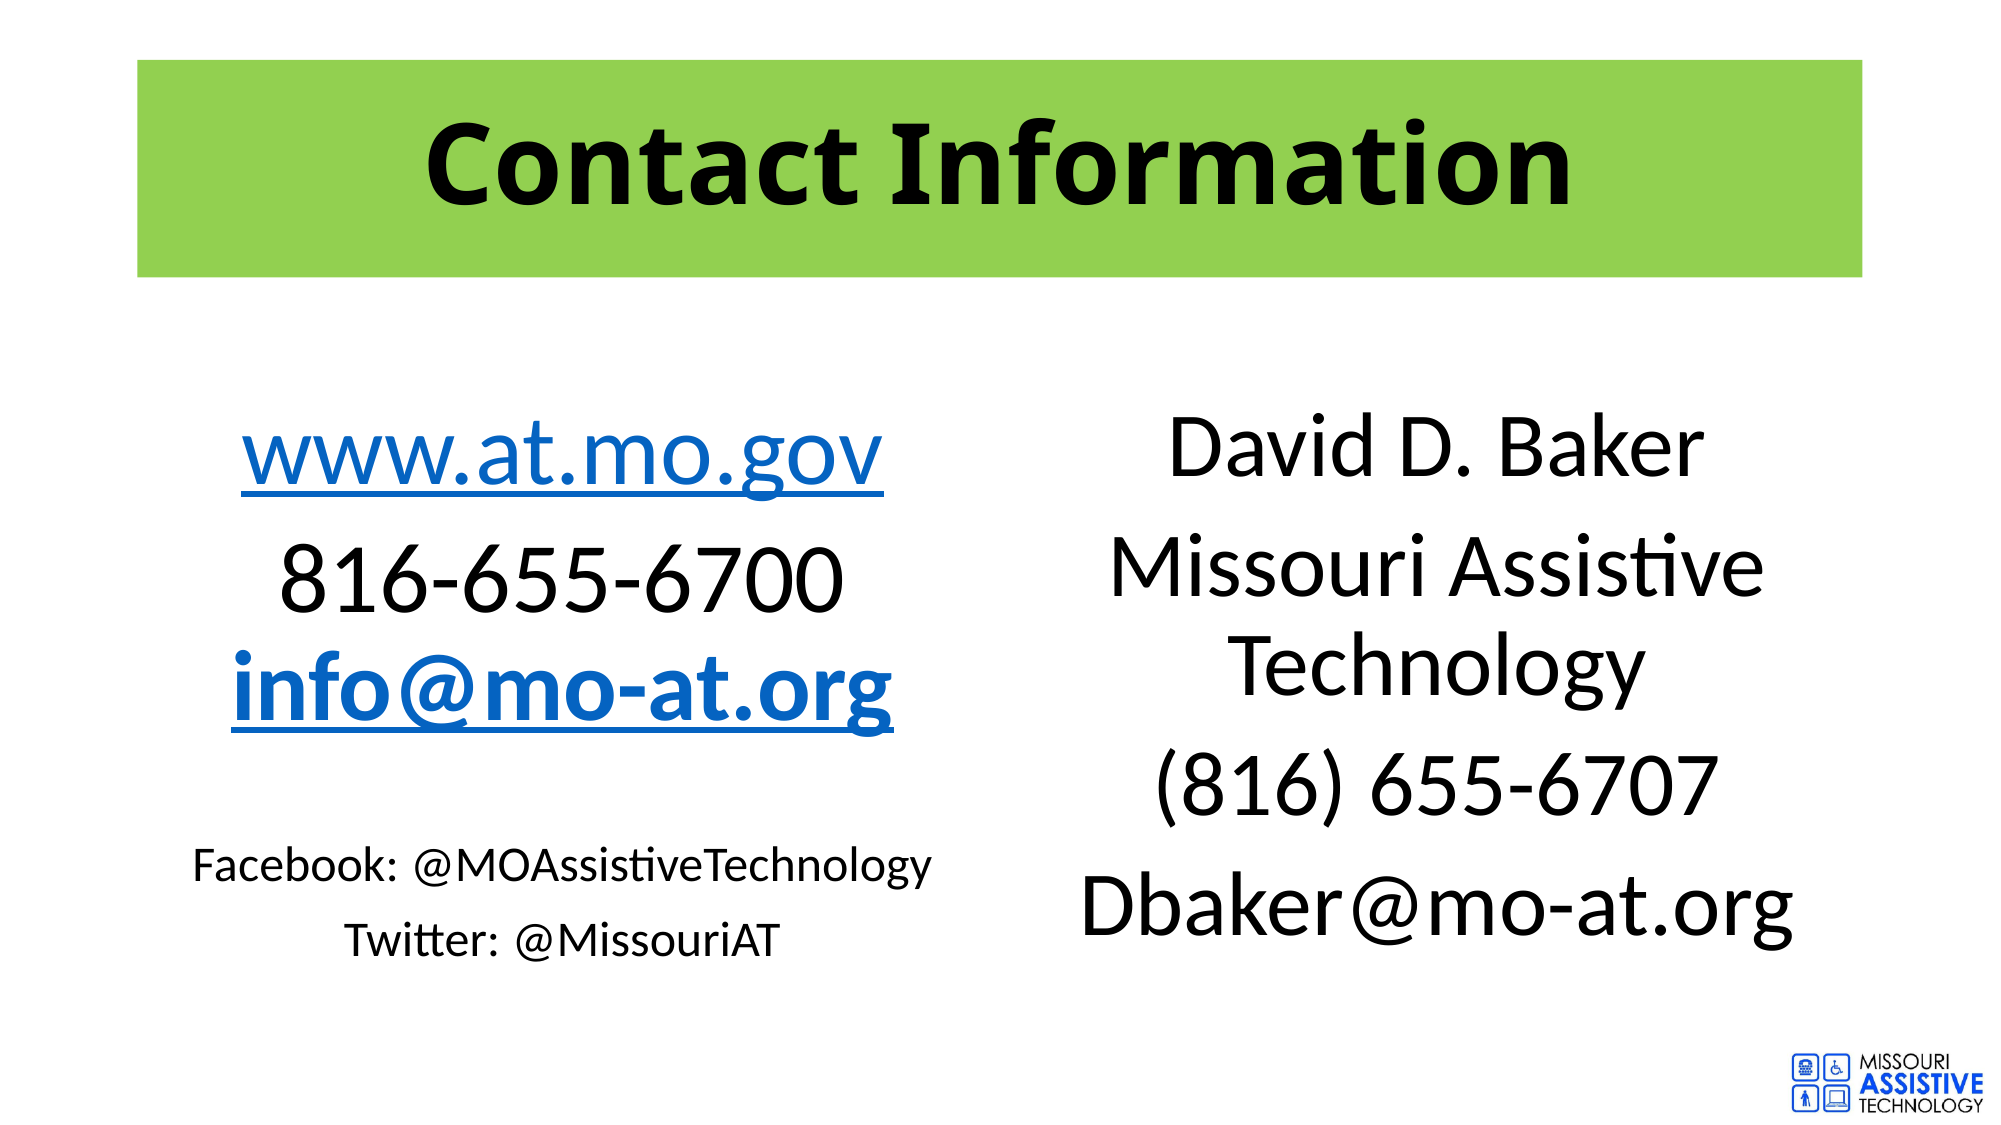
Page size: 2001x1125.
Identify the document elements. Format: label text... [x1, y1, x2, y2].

list David D. Baker Missouri Assistive Technology (816) 655-6707 Dbaker@mo-at.org [1012, 299, 1863, 1014]
picture [1787, 1049, 1985, 1116]
list www.at.mo.gov 816-655-6700 info@mo-at.org Facebook: @MOAssistiveTechnology Twitter: @MissouriAT [137, 299, 988, 1014]
title Contact Information [137, 59, 1863, 278]
